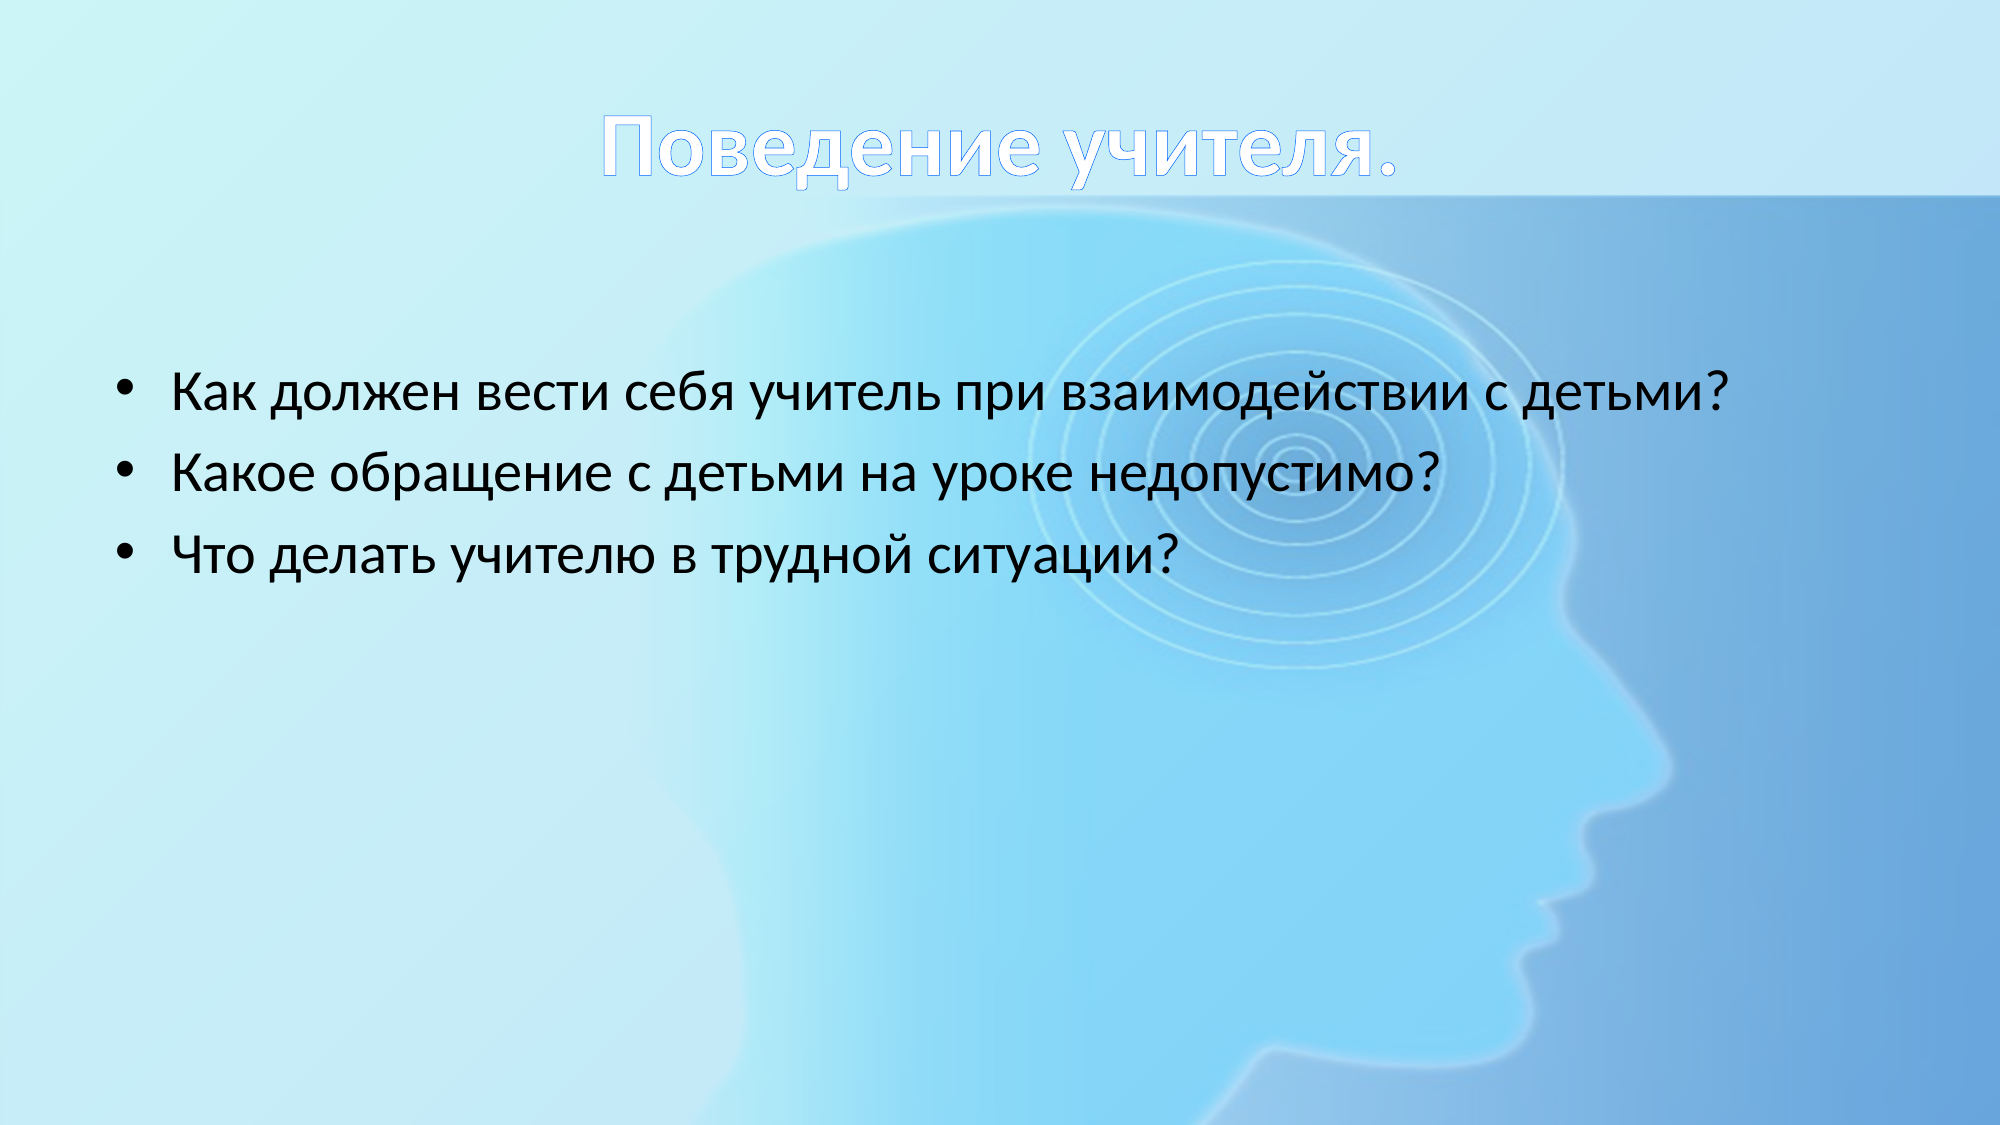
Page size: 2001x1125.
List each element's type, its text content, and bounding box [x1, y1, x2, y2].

picture [0, 0, 2000, 1125]
list Как должен вести себя учитель при взаимодействии с детьми? Какое обращение с детьми на уроке недопустимо? Что делать учителю в трудной ситуации? [99, 262, 1900, 1005]
title Поведение учителя. [99, 45, 1900, 233]
